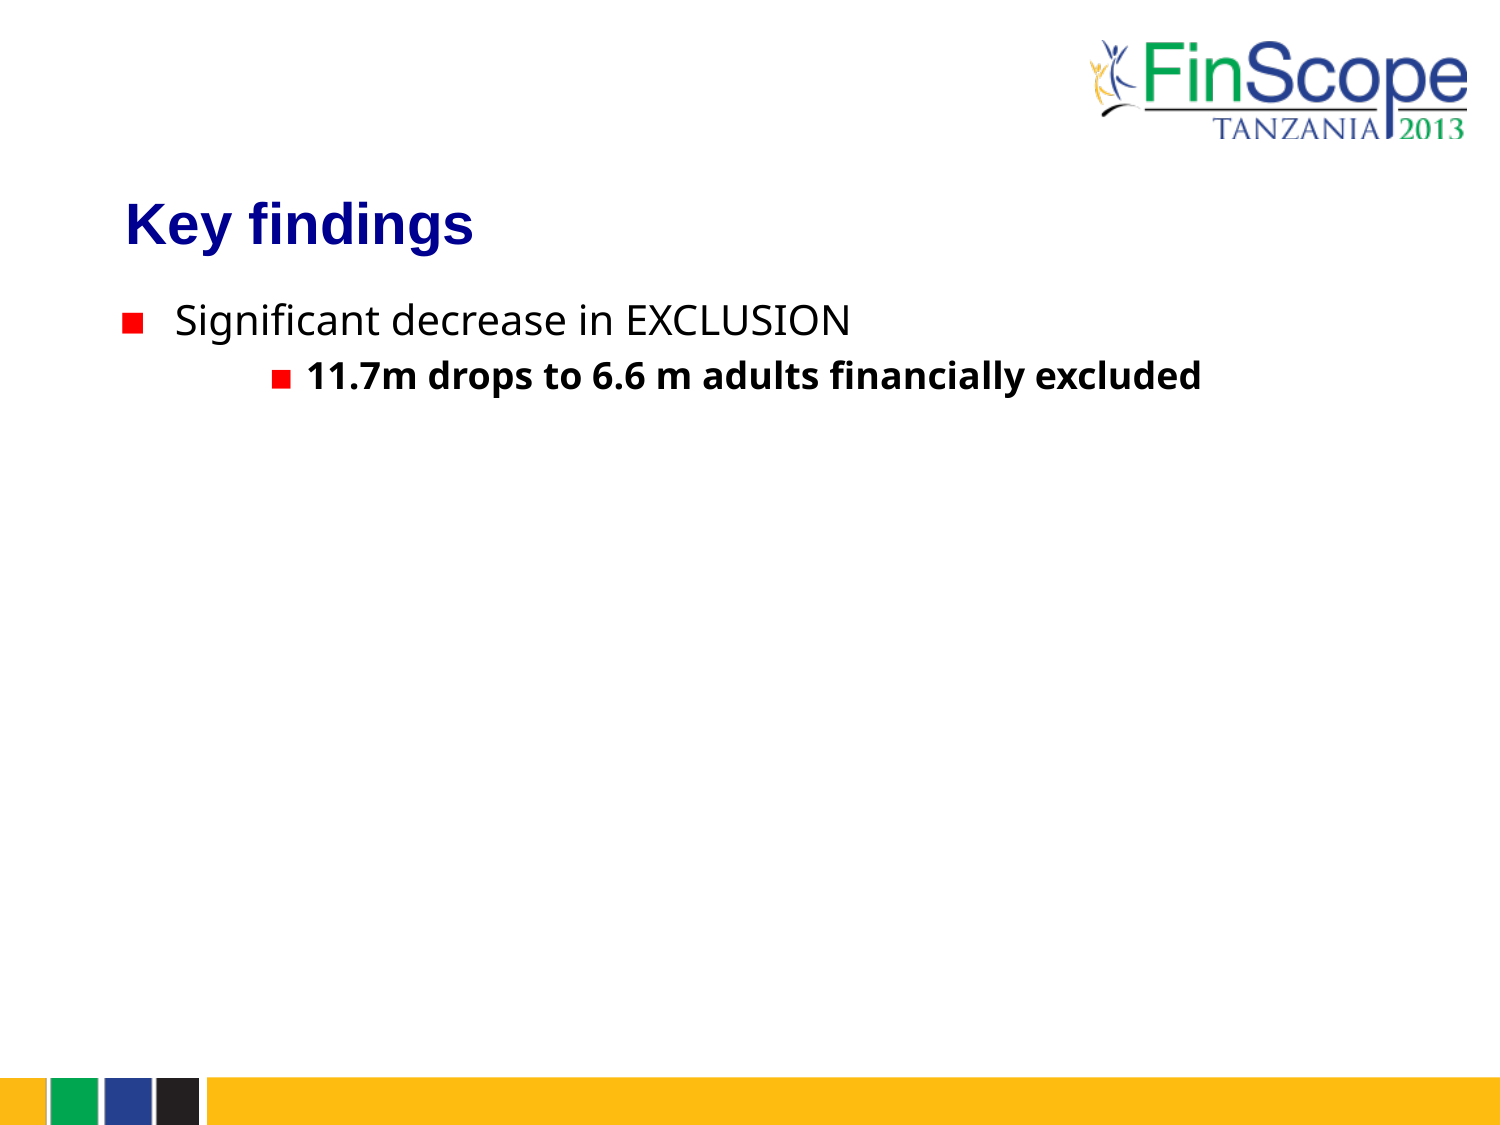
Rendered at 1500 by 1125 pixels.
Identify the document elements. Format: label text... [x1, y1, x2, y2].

text_box [207, 1077, 1500, 1125]
text_box Significant decrease in EXCLUSION 11.7m drops to 6.6 m adults financially excluded [103, 285, 1467, 460]
picture [0, 1078, 200, 1125]
picture [1089, 40, 1468, 139]
text_box Key findings [111, 178, 507, 264]
